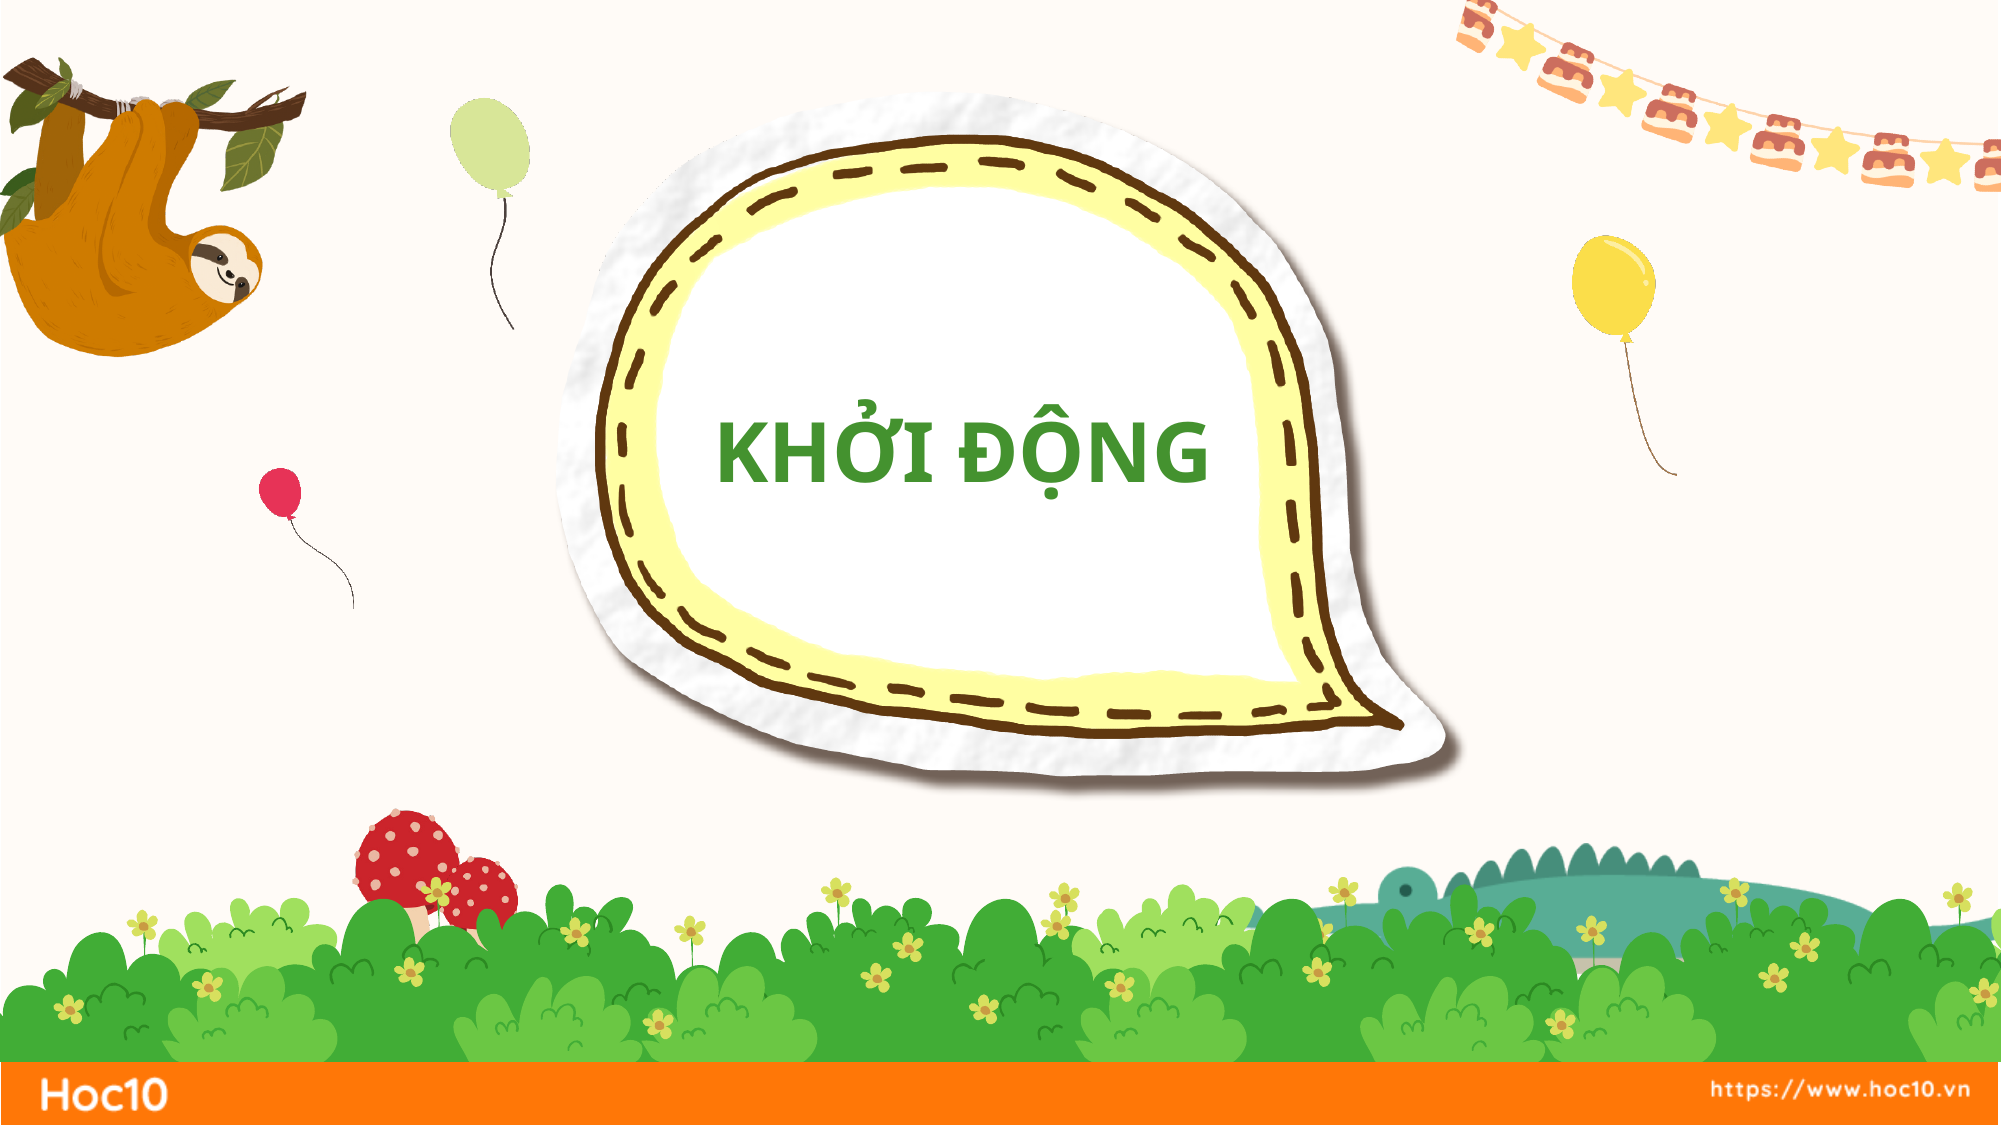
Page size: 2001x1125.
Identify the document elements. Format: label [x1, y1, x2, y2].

text_box [0, 877, 2000, 1062]
text_box [270, 772, 553, 877]
picture [0, 0, 2001, 877]
picture [1, 1062, 1998, 1125]
